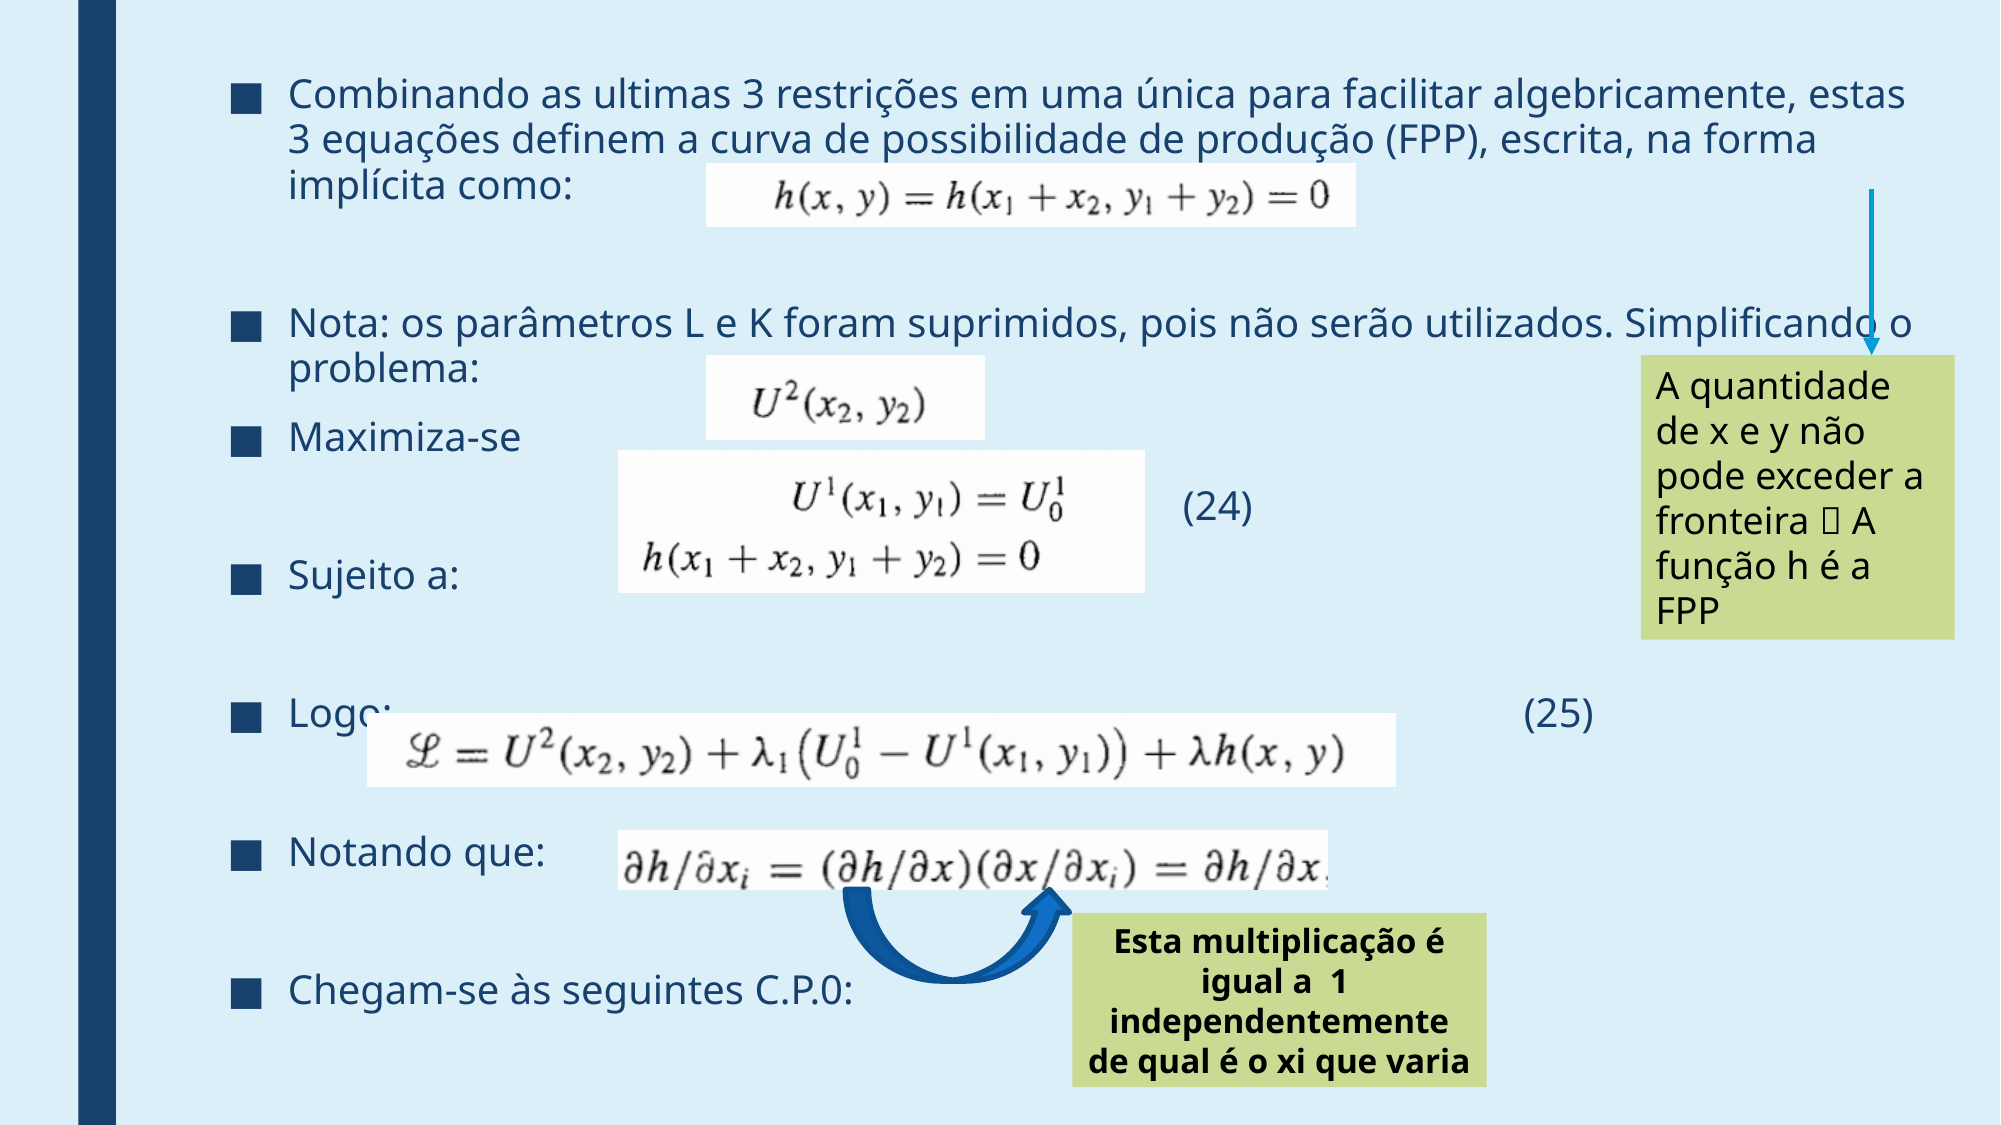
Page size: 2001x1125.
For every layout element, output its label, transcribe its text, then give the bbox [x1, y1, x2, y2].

picture [706, 163, 1356, 227]
picture [367, 713, 1396, 788]
text_box [842, 890, 1072, 984]
picture [618, 830, 1328, 890]
text_box A quantidade de x e y não pode exceder a fronteira  A função h é a FPP [1640, 355, 1955, 640]
list Combinando as ultimas 3 restrições em uma única para facilitar algebricamente, estas 3 equações definem a curva de possibilidade de produção (FPP), escrita, na forma implícita como: Nota: os parâmetros L e K foram suprimidos, pois não serão utilizados. Simplificando o problema: Maximiza-se (24) Sujeito a: Logo: (25) Notando que: Chegam-se às seguintes C.P.0: [212, 65, 1933, 1025]
text_box Esta multiplicação é igual a 1 independentemente de qual é o xi que varia [1072, 912, 1487, 1088]
picture [618, 450, 1145, 593]
picture [706, 355, 985, 440]
